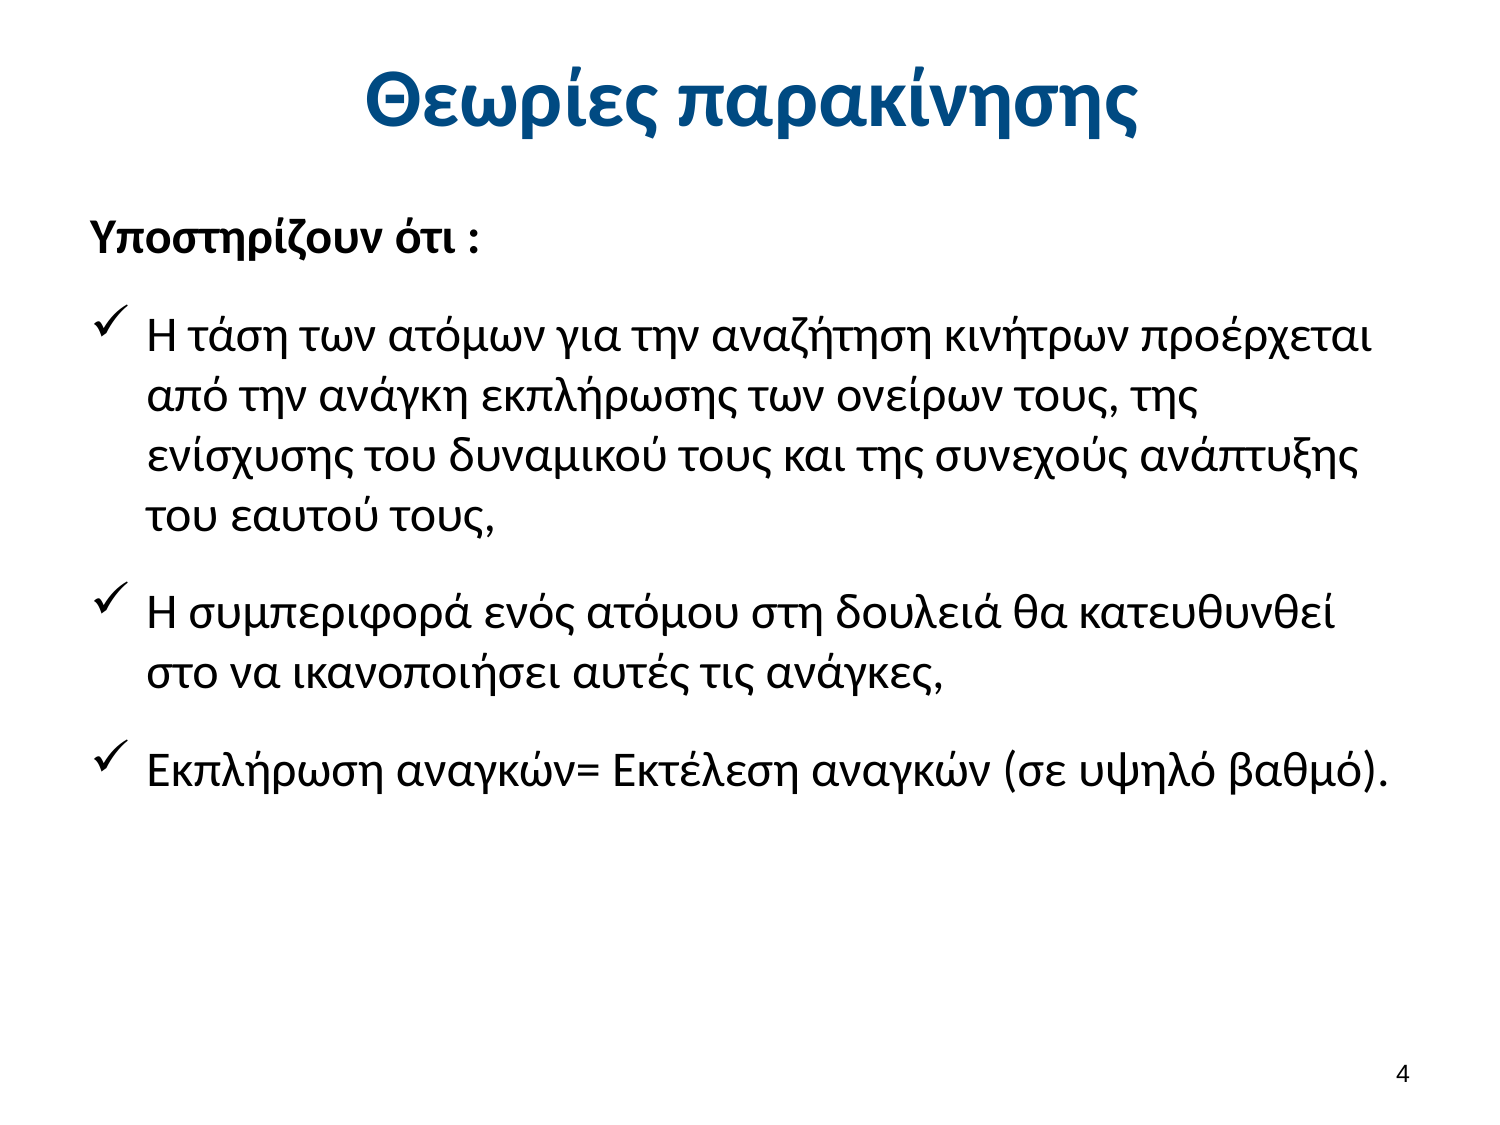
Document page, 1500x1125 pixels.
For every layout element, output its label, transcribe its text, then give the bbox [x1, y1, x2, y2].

list Υποστηρίζουν ότι : Η τάση των ατόμων για την αναζήτηση κινήτρων προέρχεται από την ανάγκη εκπλήρωσης των ονείρων τους, της ενίσχυσης του δυναμικού τους και της συνεχούς ανάπτυξης του εαυτού τους, Η συμπεριφορά ενός ατόμου στη δουλειά θα κατευθυνθεί στο να ικανοποιήσει αυτές τις ανάγκες, Εκπλήρωση αναγκών= Εκτέλεση αναγκών (σε υψηλό βαθμό). [75, 196, 1425, 1024]
title Θεωρίες παρακίνησης [76, 19, 1427, 169]
slide_number 3 [1074, 1042, 1425, 1103]
